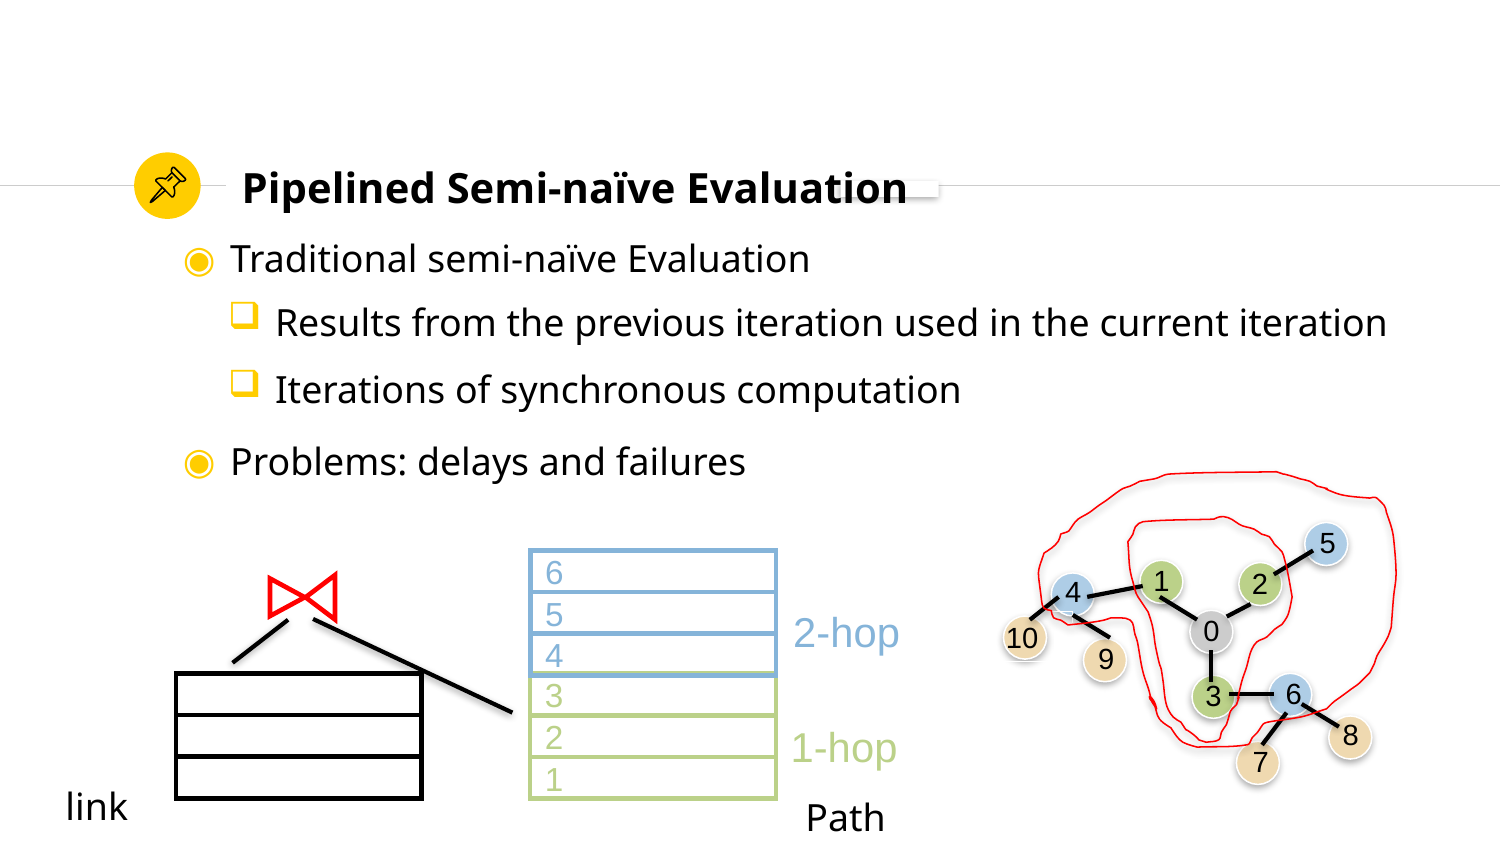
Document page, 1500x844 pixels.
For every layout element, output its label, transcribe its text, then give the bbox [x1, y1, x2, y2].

text_box 10 [991, 611, 1073, 662]
text_box Traditional semi-naïve Evaluation Problems: delays and failures [130, 205, 1483, 491]
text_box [1029, 596, 1059, 620]
text_box [175, 757, 422, 799]
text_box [312, 618, 513, 713]
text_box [1261, 712, 1287, 746]
text_box link [50, 775, 151, 836]
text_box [1273, 550, 1314, 575]
text_box 8 [1327, 709, 1364, 760]
text_box Results from the previous iteration used in the current iteration Iterations of synchronous computation [175, 268, 1500, 419]
text_box [1037, 470, 1397, 748]
text_box [1120, 643, 1128, 677]
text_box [530, 550, 956, 676]
text_box 9 [1083, 632, 1120, 683]
text_box [175, 715, 422, 757]
text_box [1274, 754, 1281, 779]
text_box 7 [1237, 749, 1274, 786]
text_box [150, 166, 186, 203]
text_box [232, 619, 289, 664]
text_box [1364, 720, 1373, 755]
title Pipelined Semi-naïve Evaluation [226, 151, 1088, 205]
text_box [529, 683, 954, 800]
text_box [1086, 585, 1143, 598]
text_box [1226, 603, 1251, 617]
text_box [1301, 703, 1340, 727]
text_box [1072, 614, 1111, 638]
text_box [175, 673, 307, 715]
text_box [269, 578, 338, 617]
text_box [1159, 596, 1198, 620]
text_box Path [790, 807, 953, 844]
